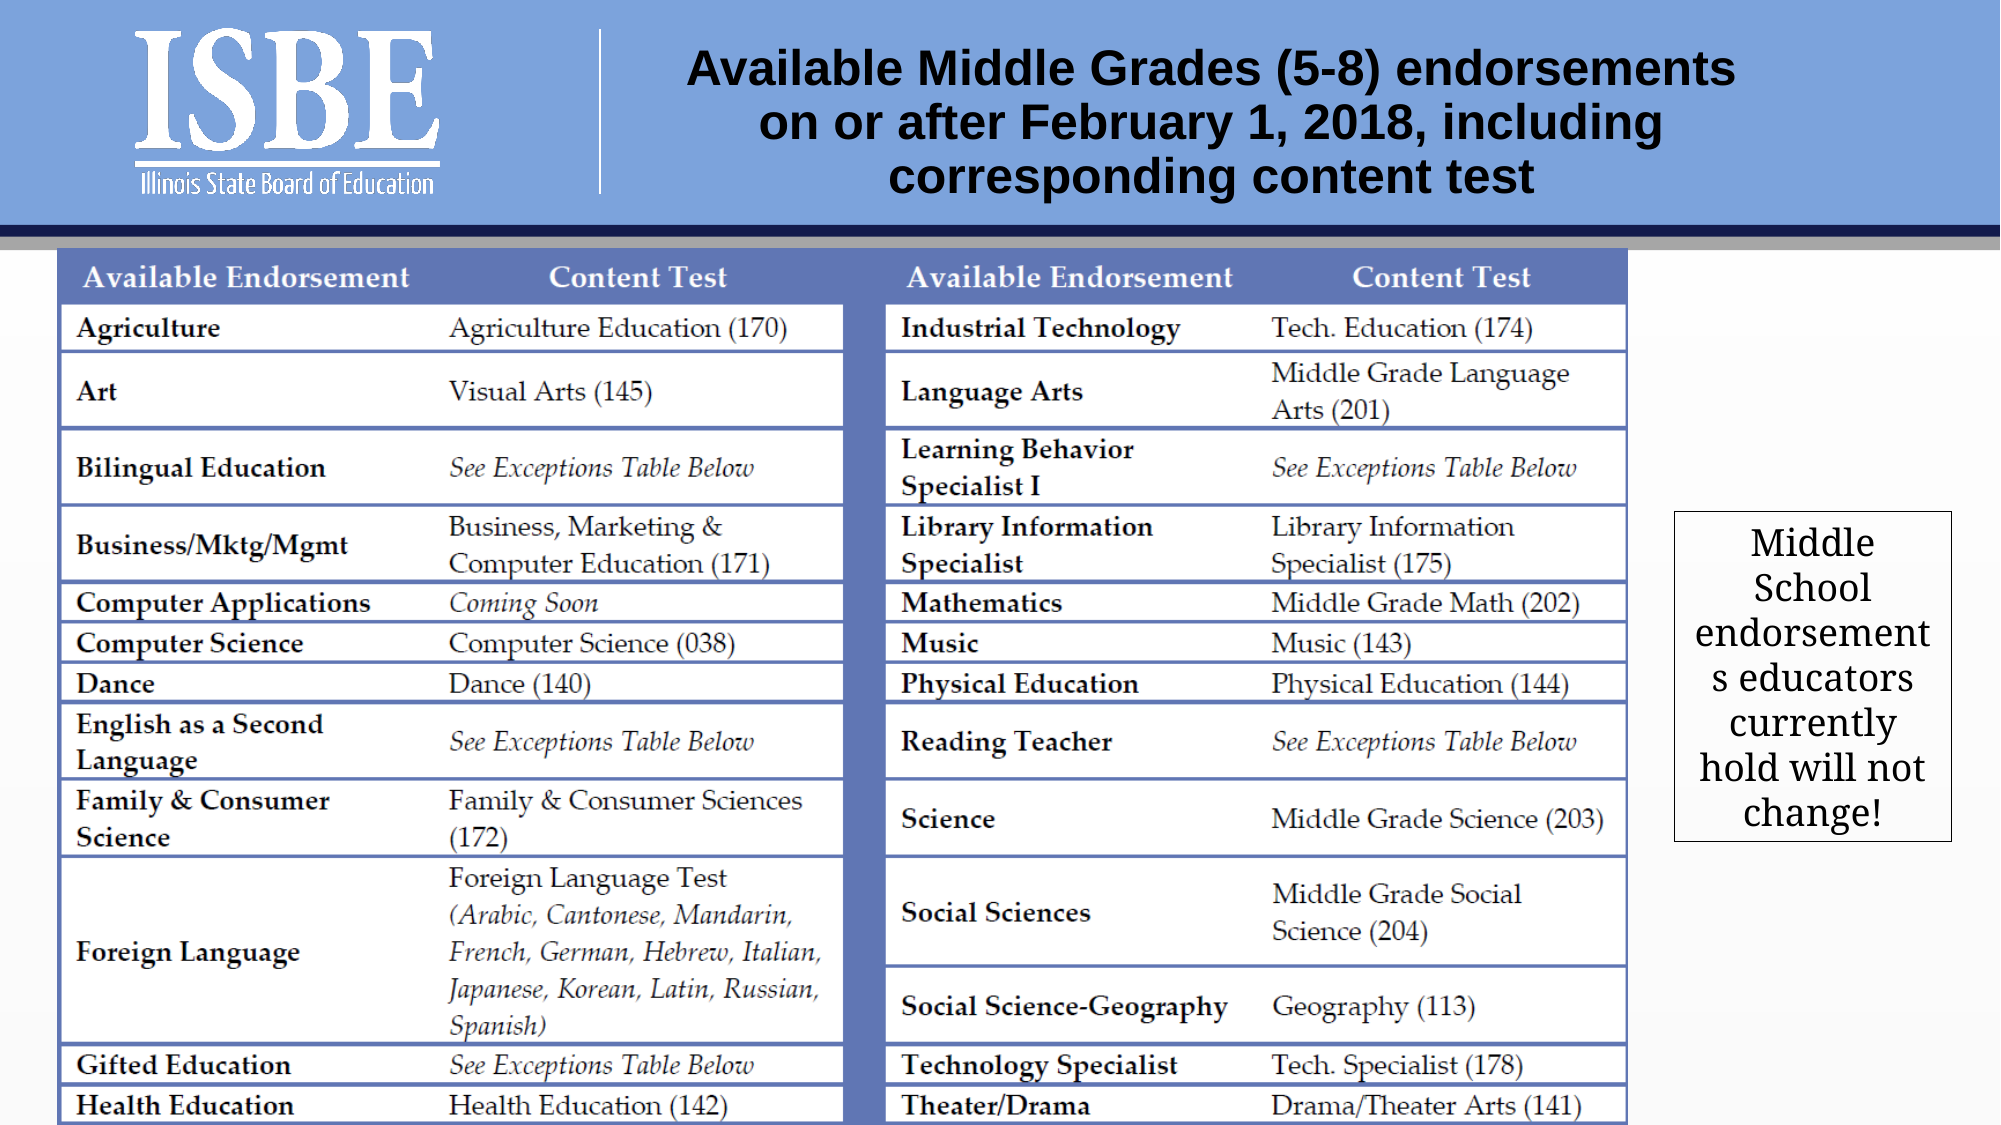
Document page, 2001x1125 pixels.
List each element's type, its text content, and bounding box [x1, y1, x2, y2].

text_box Middle School endorsements educators currently hold will not change! [1674, 511, 1952, 842]
picture [57, 248, 1628, 1125]
picture [130, 28, 444, 194]
title Available Middle Grades (5-8) endorsements on or after February 1, 2018, including corresponding content test [635, 41, 1788, 212]
